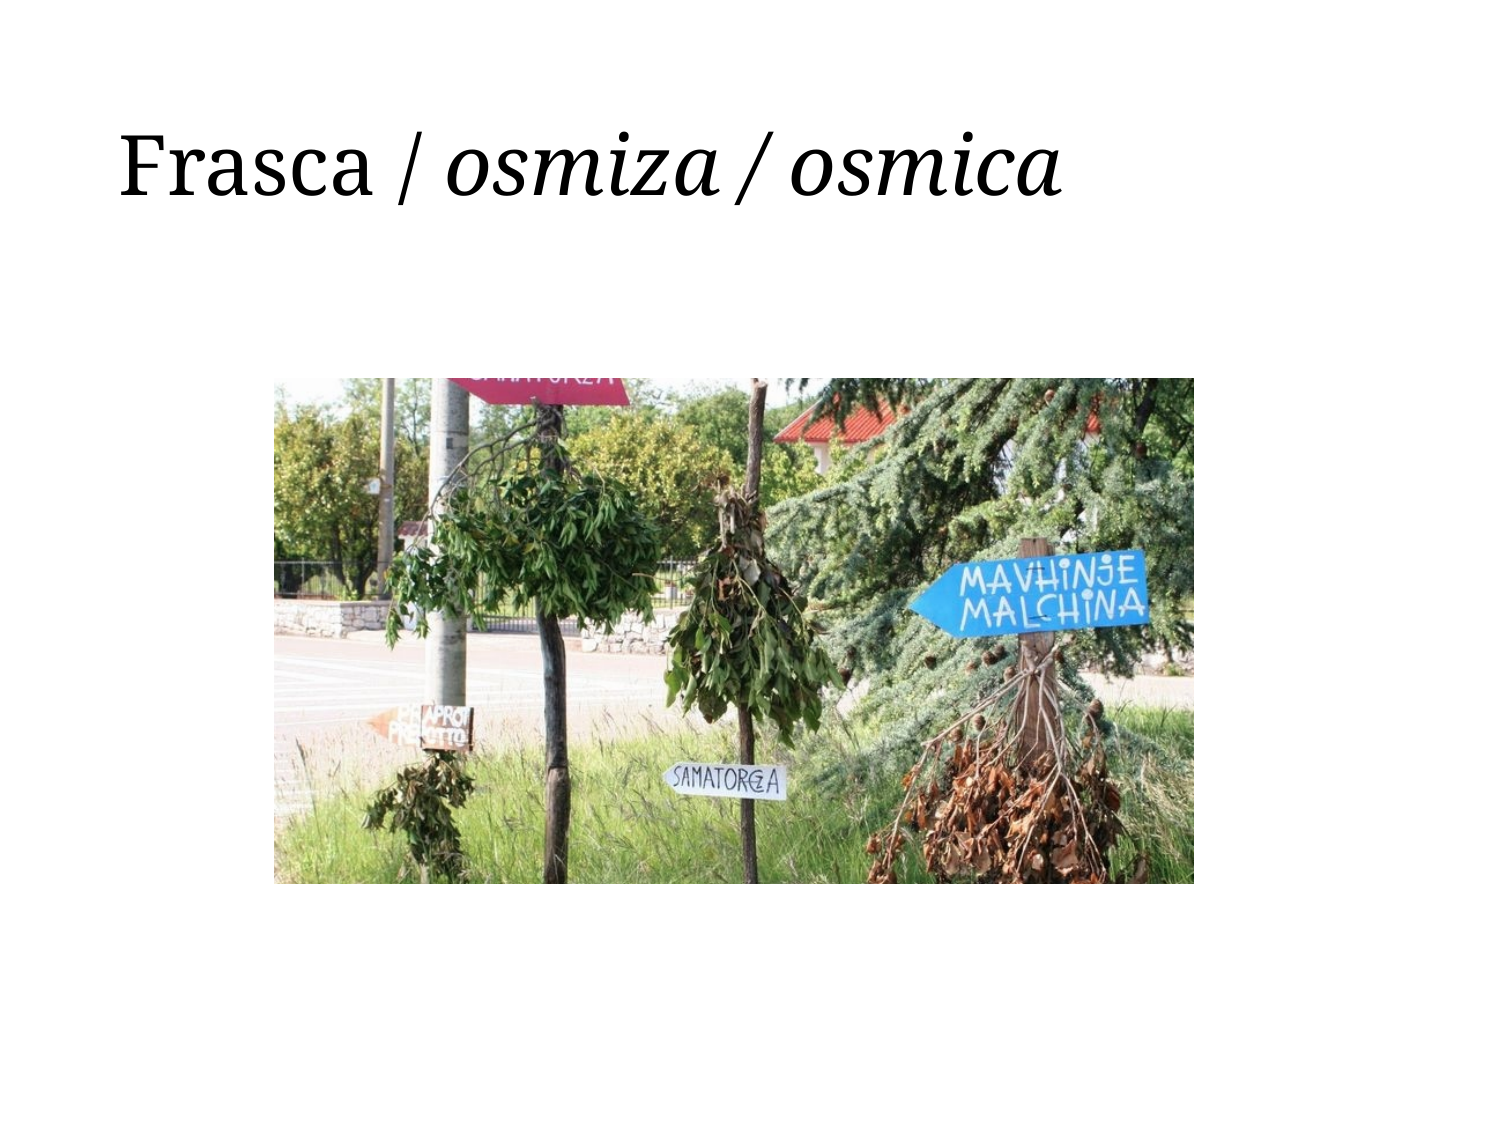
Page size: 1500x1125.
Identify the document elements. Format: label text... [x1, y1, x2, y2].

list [273, 377, 1195, 884]
title Frasca / osmiza / osmica [103, 59, 1397, 278]
